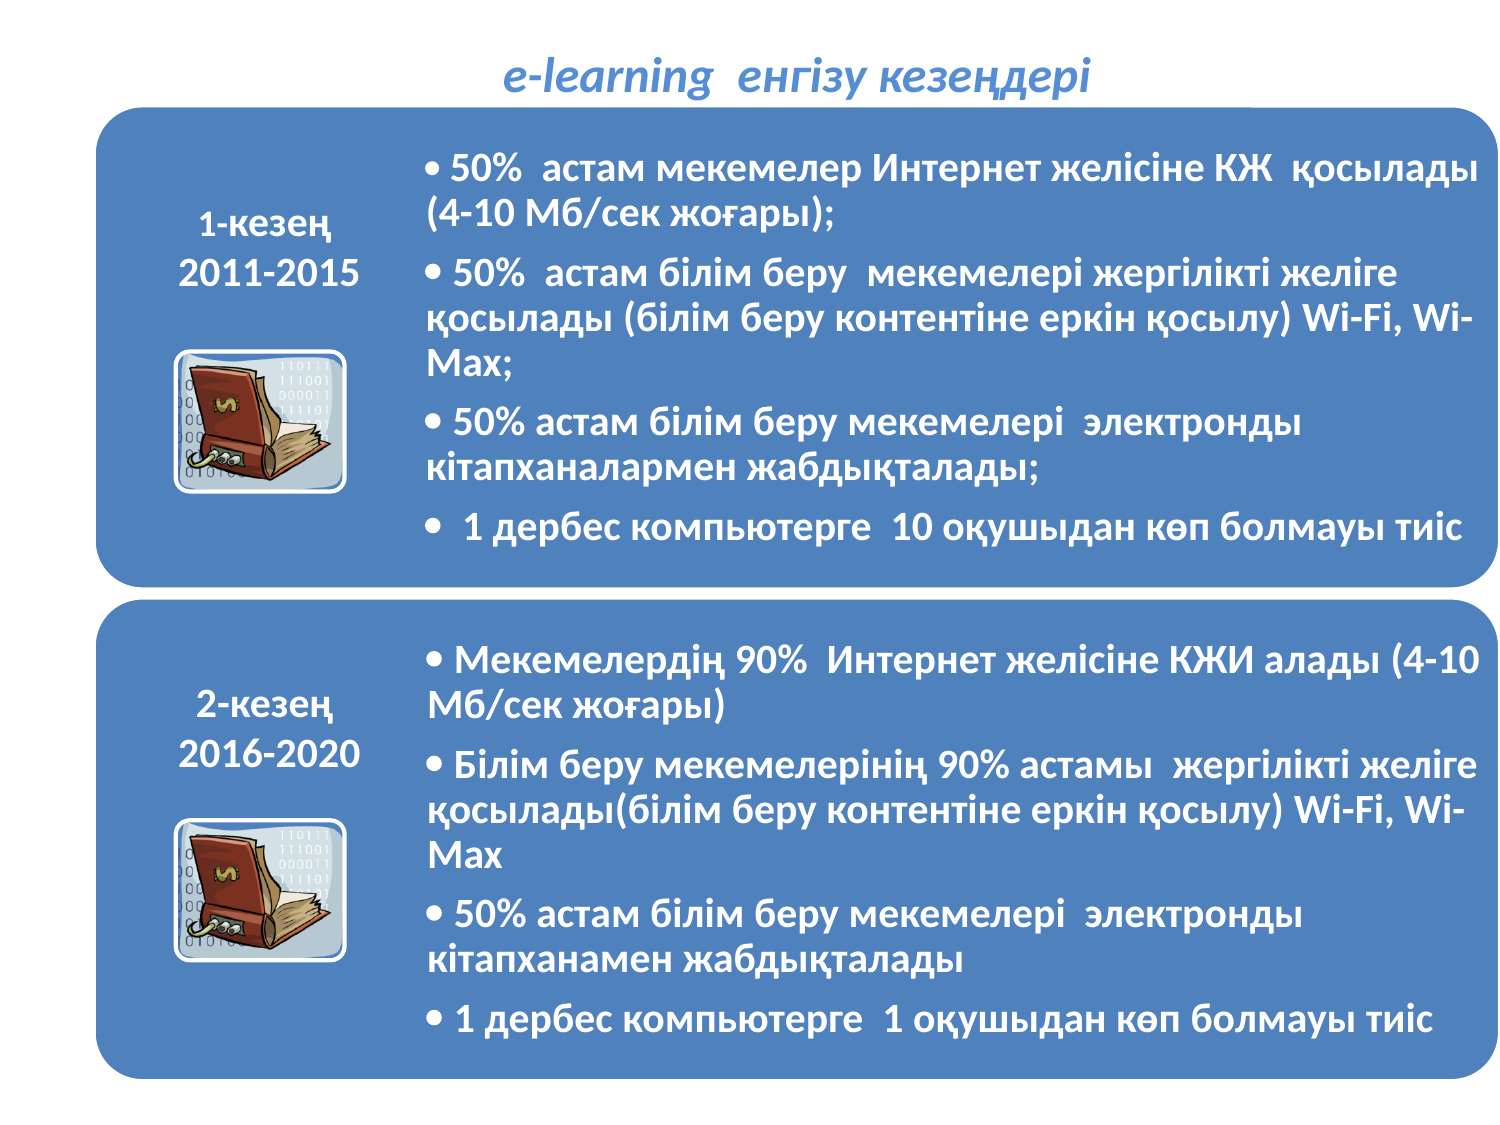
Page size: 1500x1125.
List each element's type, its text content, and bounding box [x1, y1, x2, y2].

text_box e-learning енгізу кезеңдері [410, 35, 1184, 103]
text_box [93, 597, 1500, 1082]
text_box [93, 105, 1500, 590]
